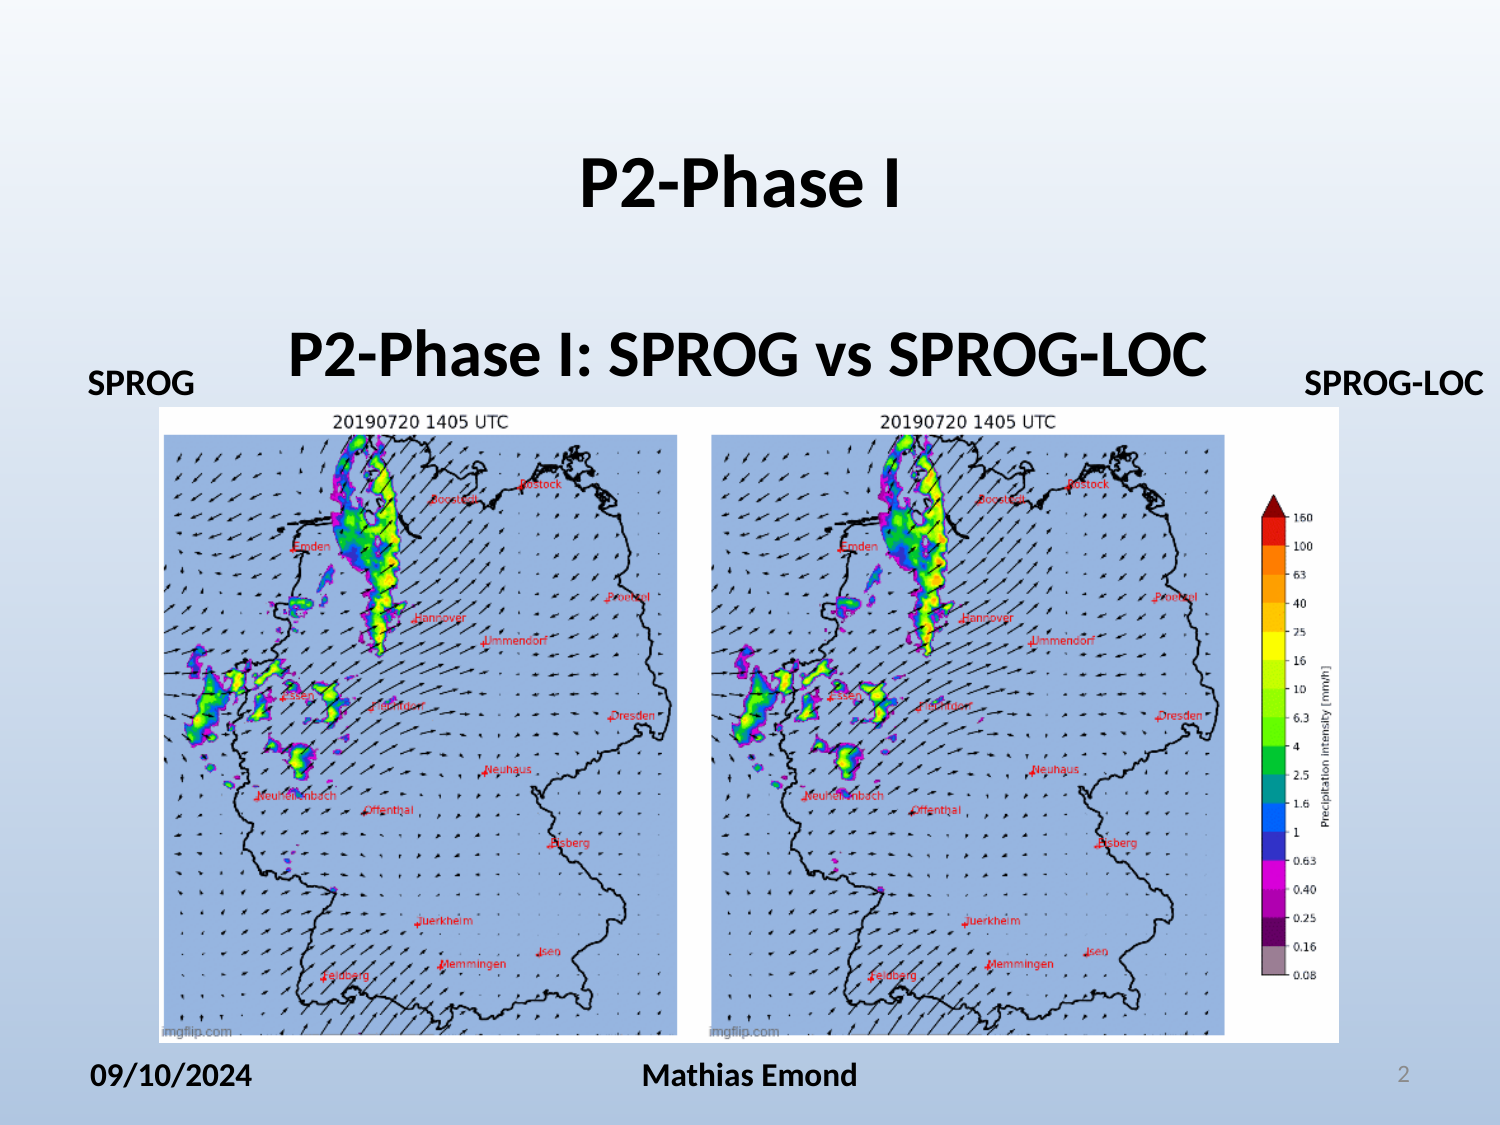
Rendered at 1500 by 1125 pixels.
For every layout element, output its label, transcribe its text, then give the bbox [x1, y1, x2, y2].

footer Mathias Emond [512, 1052, 988, 1103]
text_box SPROG [72, 350, 211, 411]
text_box P2-Phase I [0, 125, 1500, 231]
text_box SPROG-LOC [1289, 350, 1499, 411]
picture [158, 407, 1339, 1043]
text_box P2-Phase I: SPROG vs SPROG-LOC [0, 302, 1499, 888]
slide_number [75, 1042, 425, 1103]
slide_number 2 [1074, 1042, 1425, 1103]
